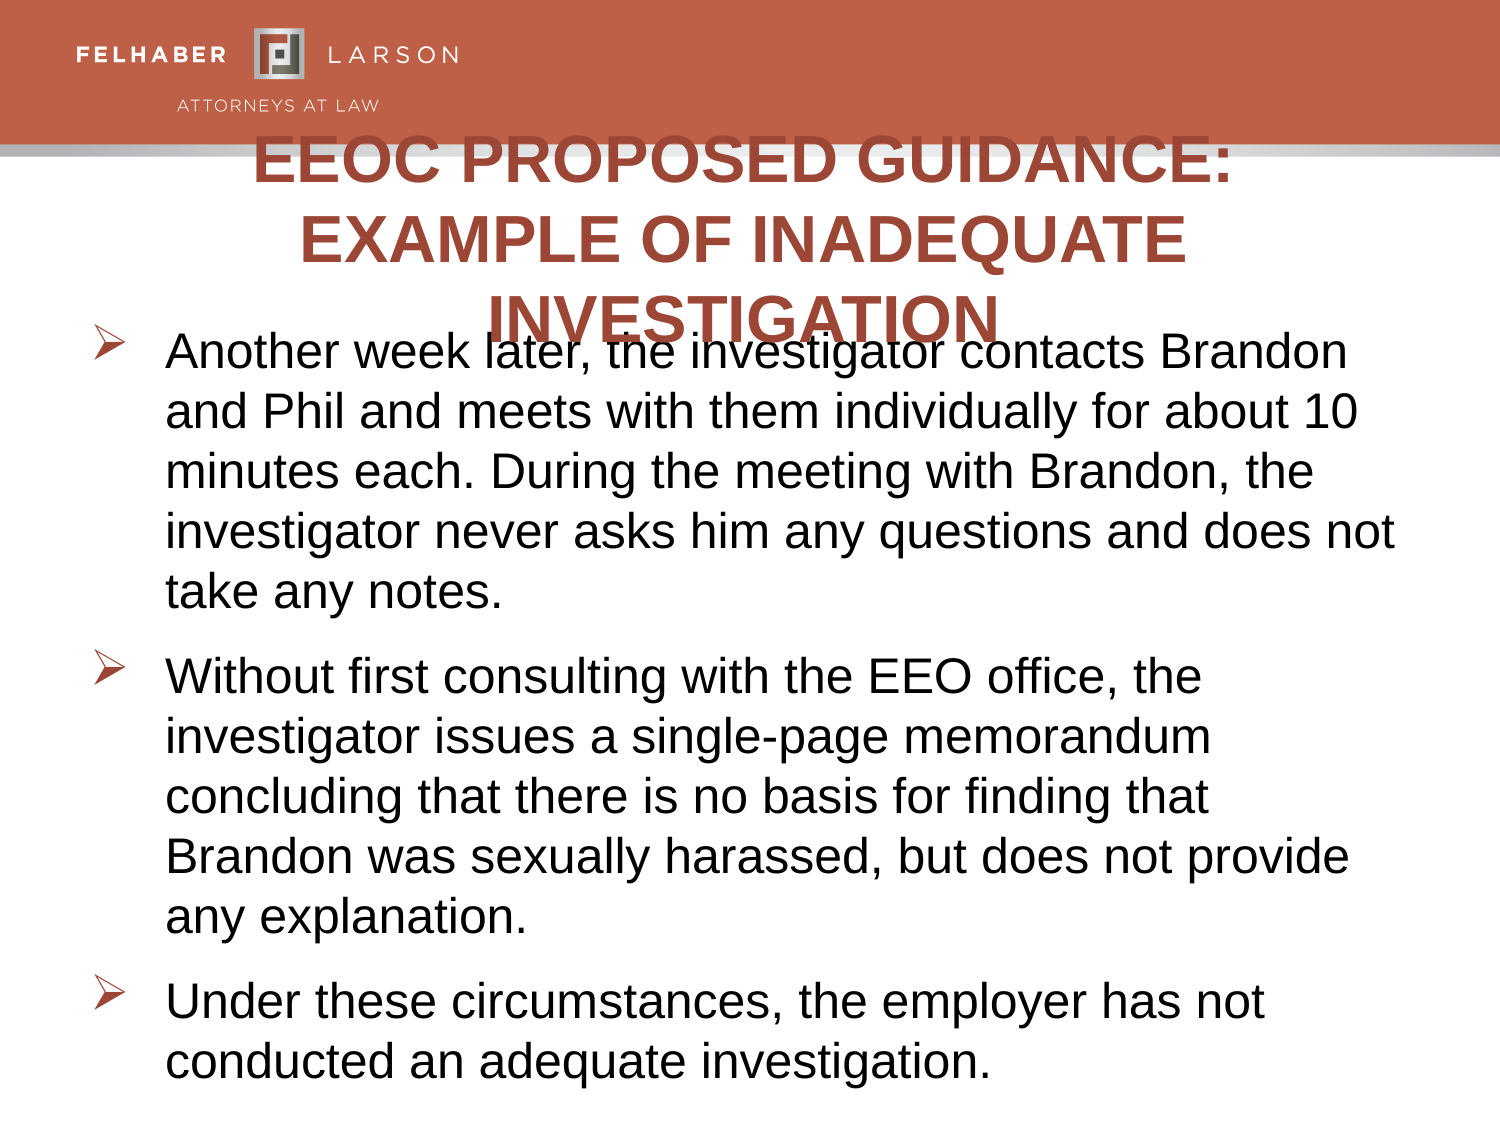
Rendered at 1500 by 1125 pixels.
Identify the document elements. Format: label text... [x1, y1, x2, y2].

list Another week later, the investigator contacts Brandon and Phil and meets with them individually for about 10 minutes each. During the meeting with Brandon, the investigator never asks him any questions and does not take any notes. Without first consulting with the EEO office, the investigator issues a single-page memorandum concluding that there is no basis for finding that Brandon was sexually harassed, but does not provide any explanation. Under these circumstances, the employer has not conducted an adequate investigation. [74, 311, 1414, 1101]
title EEOC Proposed Guidance: Example of Inadequate Investigation [74, 162, 1414, 309]
picture [0, 0, 1500, 157]
